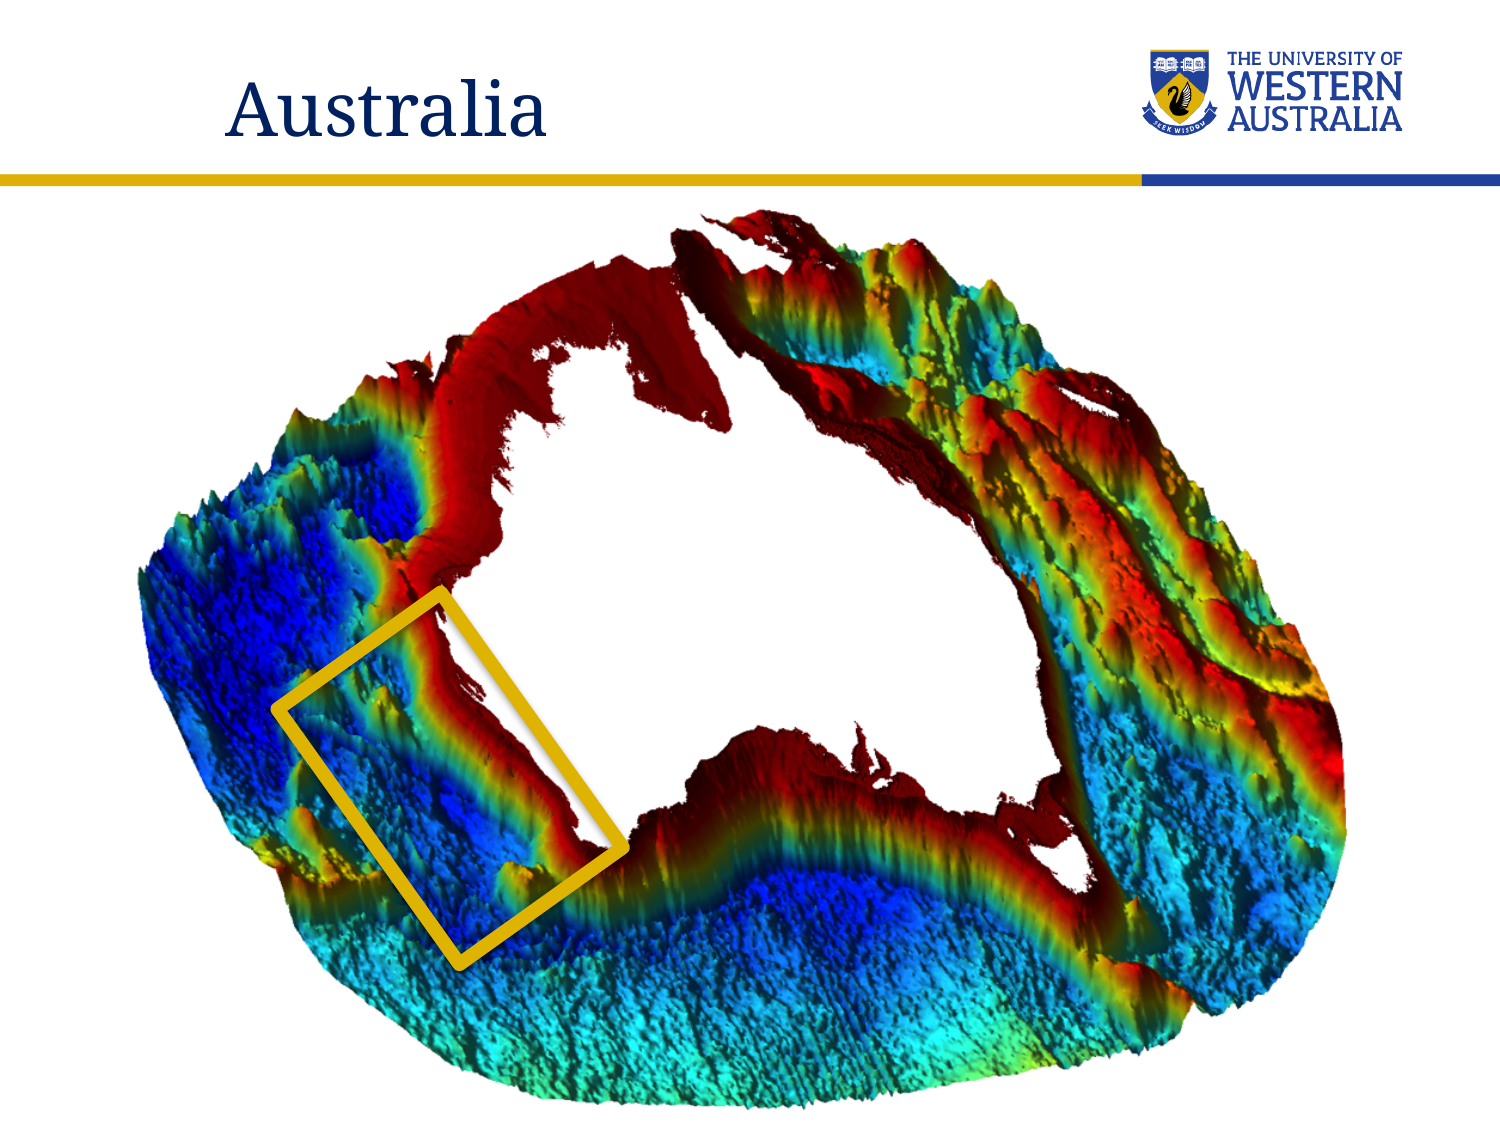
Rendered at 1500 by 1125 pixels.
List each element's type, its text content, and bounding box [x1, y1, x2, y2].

text_box Australia [210, 54, 565, 160]
picture [0, 0, 1500, 1125]
